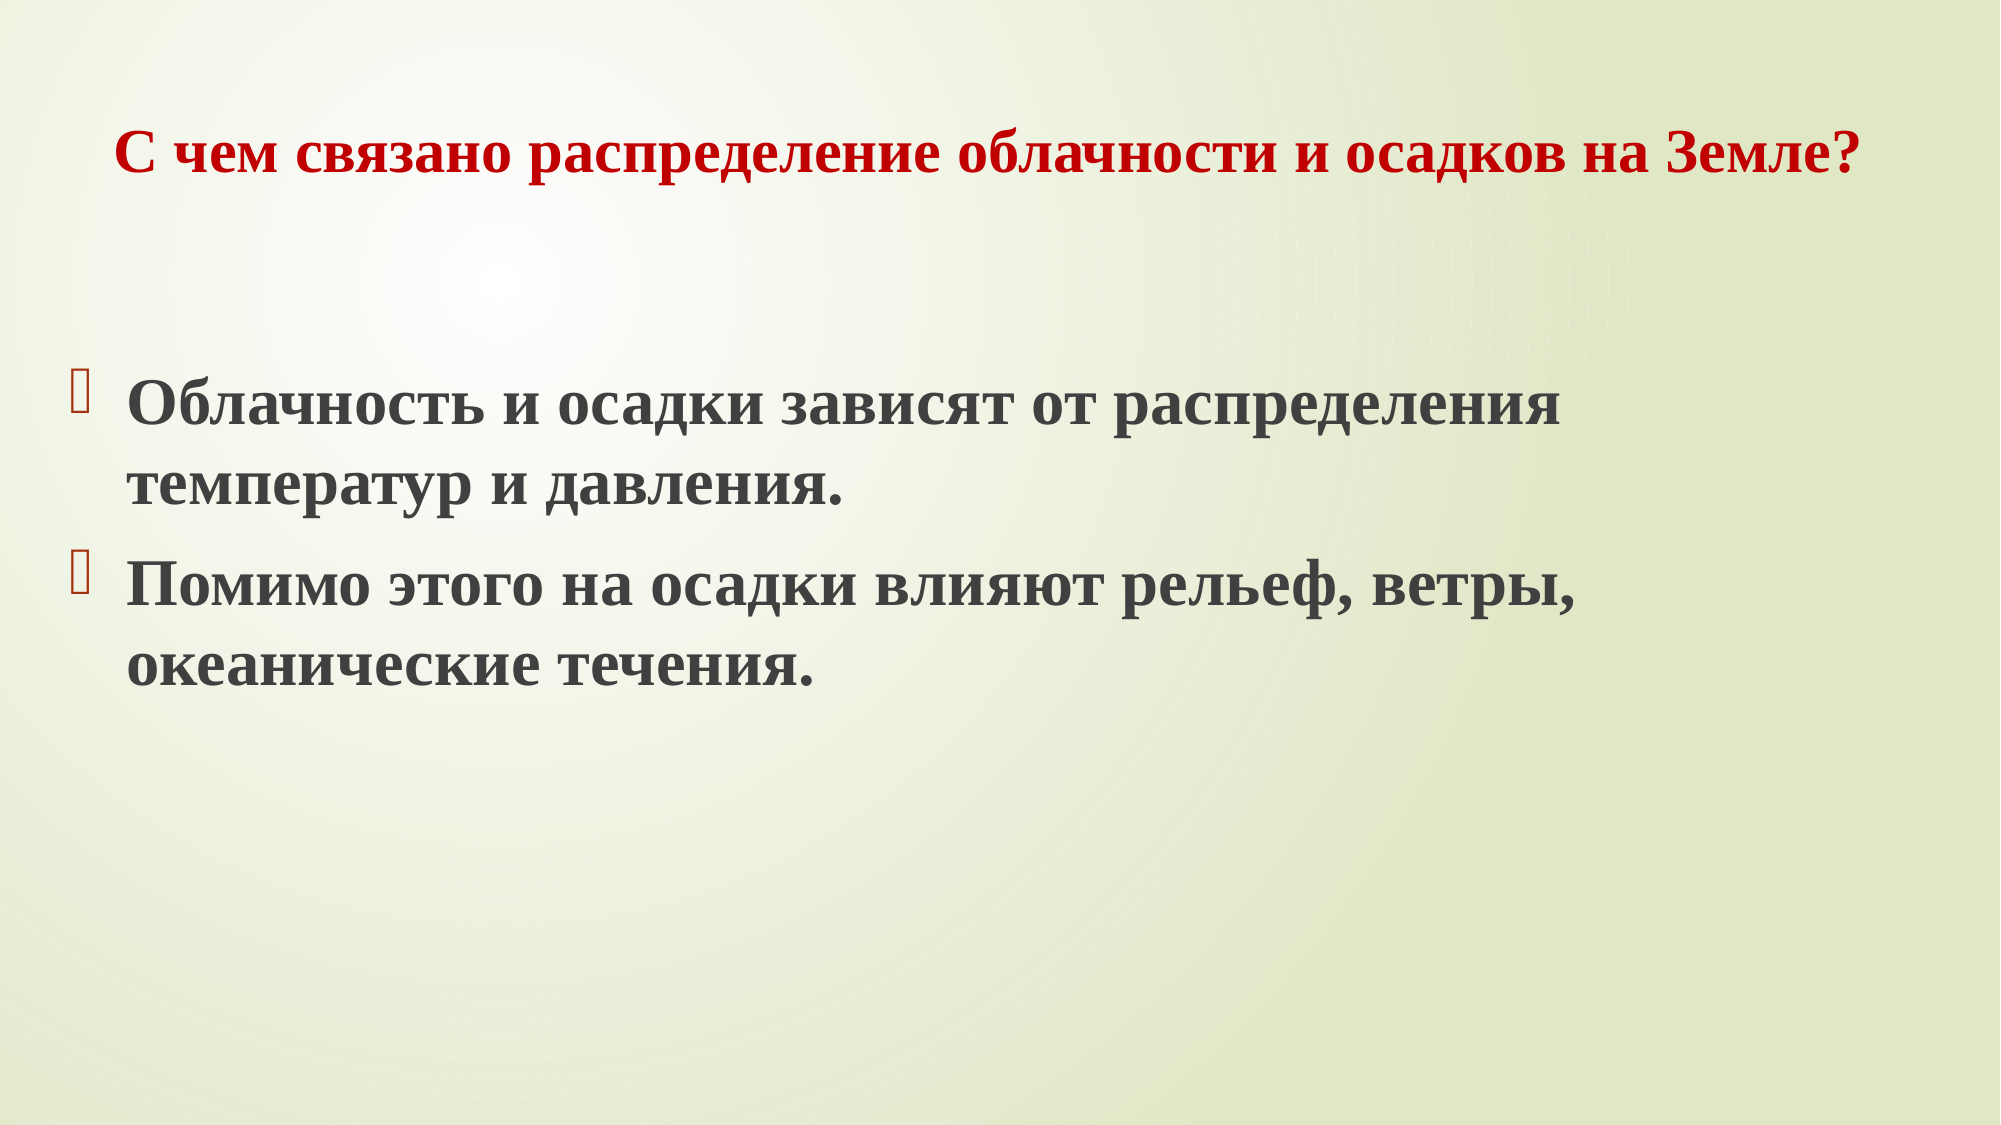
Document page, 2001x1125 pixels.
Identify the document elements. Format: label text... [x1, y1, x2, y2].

title С чем связано распределение облачности и осадков на Земле? [90, 102, 1888, 313]
list Облачность и осадки зависят от распределения температур и давления. Помимо этого на осадки влияют рельеф, ветры, океанические течения. [55, 350, 1888, 970]
